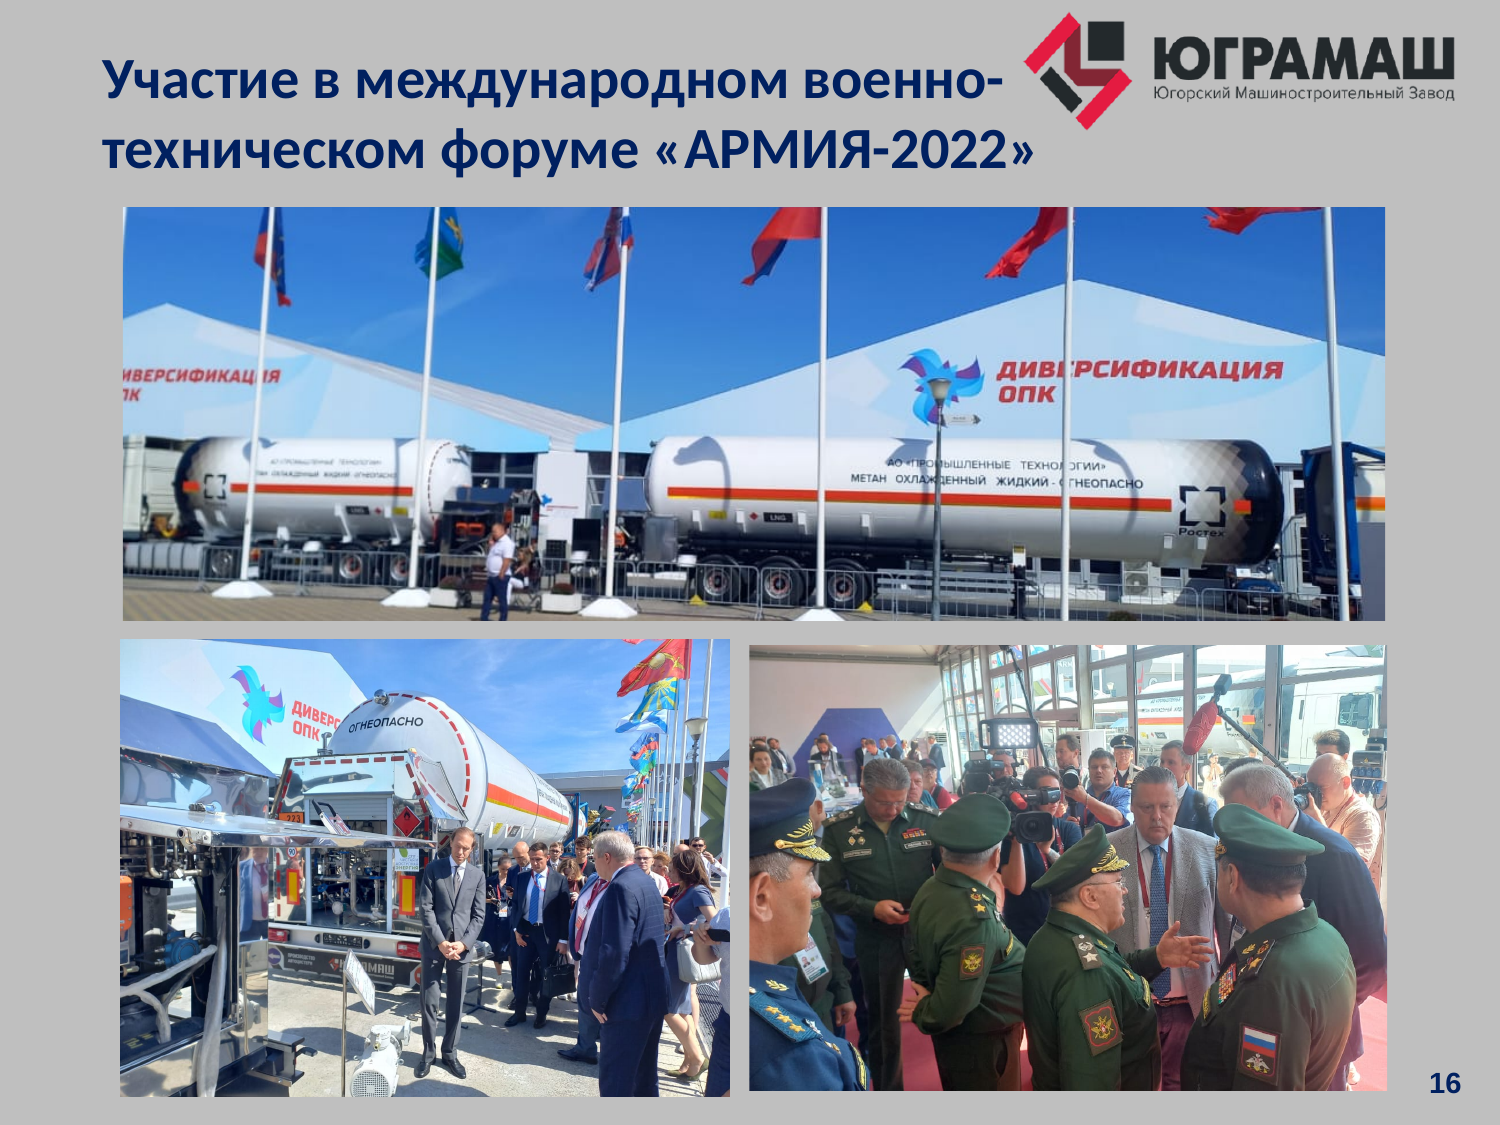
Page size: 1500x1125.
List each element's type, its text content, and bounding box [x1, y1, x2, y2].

text_box Участие в международном военно-техническом форуме «АРМИЯ-2022» [87, 28, 1128, 189]
picture [120, 639, 730, 1097]
text_box 16 [1399, 1038, 1477, 1125]
picture [749, 645, 1388, 1091]
picture [1019, 0, 1466, 142]
picture [122, 207, 1386, 621]
